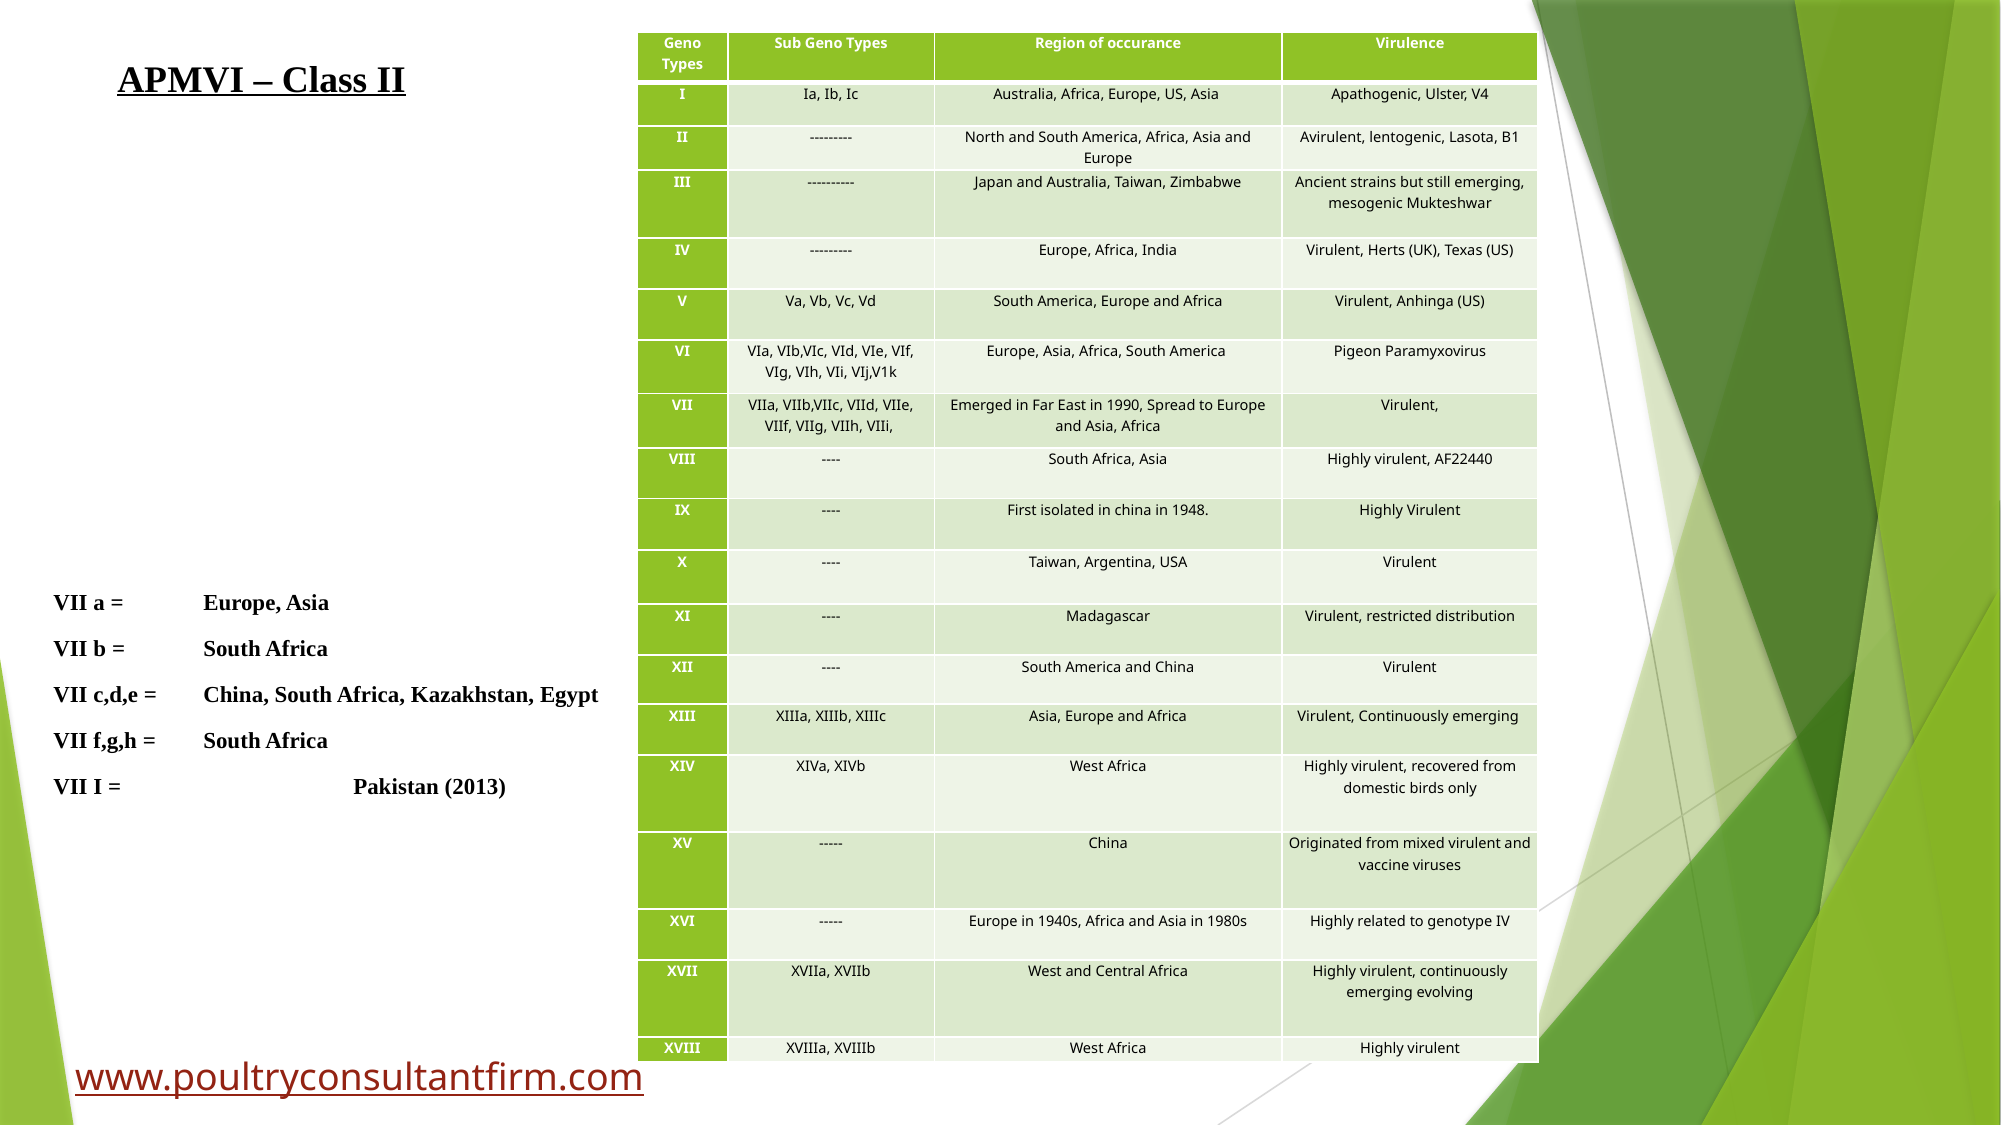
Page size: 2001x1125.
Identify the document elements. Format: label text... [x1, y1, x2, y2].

table_cell XIII [638, 705, 727, 754]
table_cell III [638, 171, 727, 237]
table_cell VI [638, 341, 727, 393]
table_cell Asia, Europe and Africa [935, 705, 1281, 754]
table_cell Virulent, Anhinga (US) [1283, 290, 1537, 339]
table_cell XVIIa, XVIIb [729, 961, 934, 1036]
table_cell II [638, 127, 727, 169]
table_cell XV [638, 833, 727, 908]
table_cell Virulent, restricted distribution [1283, 605, 1537, 654]
table_cell South America and China [935, 656, 1281, 703]
table_cell XII [638, 656, 727, 703]
table_cell ----- [729, 910, 934, 959]
table_cell Highly virulent, recovered from domestic birds only [1283, 756, 1537, 831]
table_cell XIV [638, 756, 727, 831]
table_cell West Africa [935, 1038, 1281, 1061]
table_cell South Africa, Asia [935, 449, 1281, 498]
table_cell X [638, 551, 727, 603]
table_cell XIIIa, XIIIb, XIIIc [729, 705, 934, 754]
table_cell ----- [729, 833, 934, 908]
table_cell XVIIIa, XVIIIb [729, 1038, 934, 1061]
table_header Virulence [1283, 33, 1537, 80]
table_cell IX [638, 499, 727, 549]
text_box APMVI – Class II [82, 44, 441, 107]
table_cell Highly virulent, AF22440 [1283, 449, 1537, 498]
table_cell Ia, Ib, Ic [729, 85, 934, 125]
table_cell Europe, Africa, India [935, 239, 1281, 288]
table_cell Virulent, Herts (UK), Texas (US) [1283, 239, 1537, 288]
table_cell Australia, Africa, Europe, US, Asia [935, 85, 1281, 125]
table_cell West Africa [935, 756, 1281, 831]
table_cell XI [638, 605, 727, 654]
table_cell South America, Europe and Africa [935, 290, 1281, 339]
table_cell I [638, 85, 727, 125]
table_cell VIa, VIb,VIc, VId, VIe, VIf, VIg, VIh, VIi, VIj,V1k [729, 341, 934, 393]
text_box www.poultryconsultantfirm.com [60, 1045, 708, 1106]
table_cell Avirulent, lentogenic, Lasota, B1 [1283, 127, 1537, 169]
table_cell XVII [638, 961, 727, 1036]
table_cell IV [638, 239, 727, 288]
table_cell Ancient strains but still emerging, mesogenic Mukteshwar [1283, 171, 1537, 237]
table_cell Madagascar [935, 605, 1281, 654]
table_cell V [638, 290, 727, 339]
table_cell Highly Virulent [1283, 499, 1537, 549]
table_cell --------- [729, 127, 934, 169]
table_cell Virulent, Continuously emerging [1283, 705, 1537, 754]
table_cell Highly virulent, continuously emerging evolving [1283, 961, 1537, 1036]
table_cell ---- [729, 449, 934, 498]
table_cell VII [638, 394, 727, 447]
table_cell VIIa, VIIb,VIIc, VIId, VIIe, VIIf, VIIg, VIIh, VIIi, [729, 394, 934, 447]
table_cell Virulent [1283, 656, 1537, 703]
table_cell First isolated in china in 1948. [935, 499, 1281, 549]
table_cell --------- [729, 239, 934, 288]
table_cell ---- [729, 551, 934, 603]
table_cell XVIII [638, 1038, 727, 1061]
table_cell Originated from mixed virulent and vaccine viruses [1283, 833, 1537, 908]
text_box VII a = Europe, Asia VII b = South Africa VII c,d,e = China, South Africa, Kazakhstan, Egypt VII f,g,h = South Africa VII I = Pakistan (2013) [38, 577, 638, 807]
table_cell Japan and Australia, Taiwan, Zimbabwe [935, 171, 1281, 237]
table_cell Va, Vb, Vc, Vd [729, 290, 934, 339]
table_header Region of occurance [935, 33, 1281, 80]
table_cell Highly virulent [1283, 1038, 1537, 1061]
table_cell XIVa, XIVb [729, 756, 934, 831]
table_header Geno Types [638, 33, 727, 80]
table_cell Europe, Asia, Africa, South America [935, 341, 1281, 393]
table_header Sub Geno Types [729, 33, 934, 80]
table_cell Taiwan, Argentina, USA [935, 551, 1281, 603]
table_cell VIII [638, 449, 727, 498]
table_cell Europe in 1940s, Africa and Asia in 1980s [935, 910, 1281, 959]
table_cell ---- [729, 656, 934, 703]
table_cell Virulent [1283, 551, 1537, 603]
table_cell North and South America, Africa, Asia and Europe [935, 127, 1281, 169]
table_cell ---------- [729, 171, 934, 237]
table_cell ---- [729, 605, 934, 654]
table_cell Emerged in Far East in 1990, Spread to Europe and Asia, Africa [935, 394, 1281, 447]
table_cell Highly related to genotype IV [1283, 910, 1537, 959]
table_cell XVI [638, 910, 727, 959]
table_cell ---- [729, 499, 934, 549]
table_cell Pigeon Paramyxovirus [1283, 341, 1537, 393]
table_cell Virulent, [1283, 394, 1537, 447]
table_cell China [935, 833, 1281, 908]
table_cell Apathogenic, Ulster, V4 [1283, 85, 1537, 125]
table_cell West and Central Africa [935, 961, 1281, 1036]
